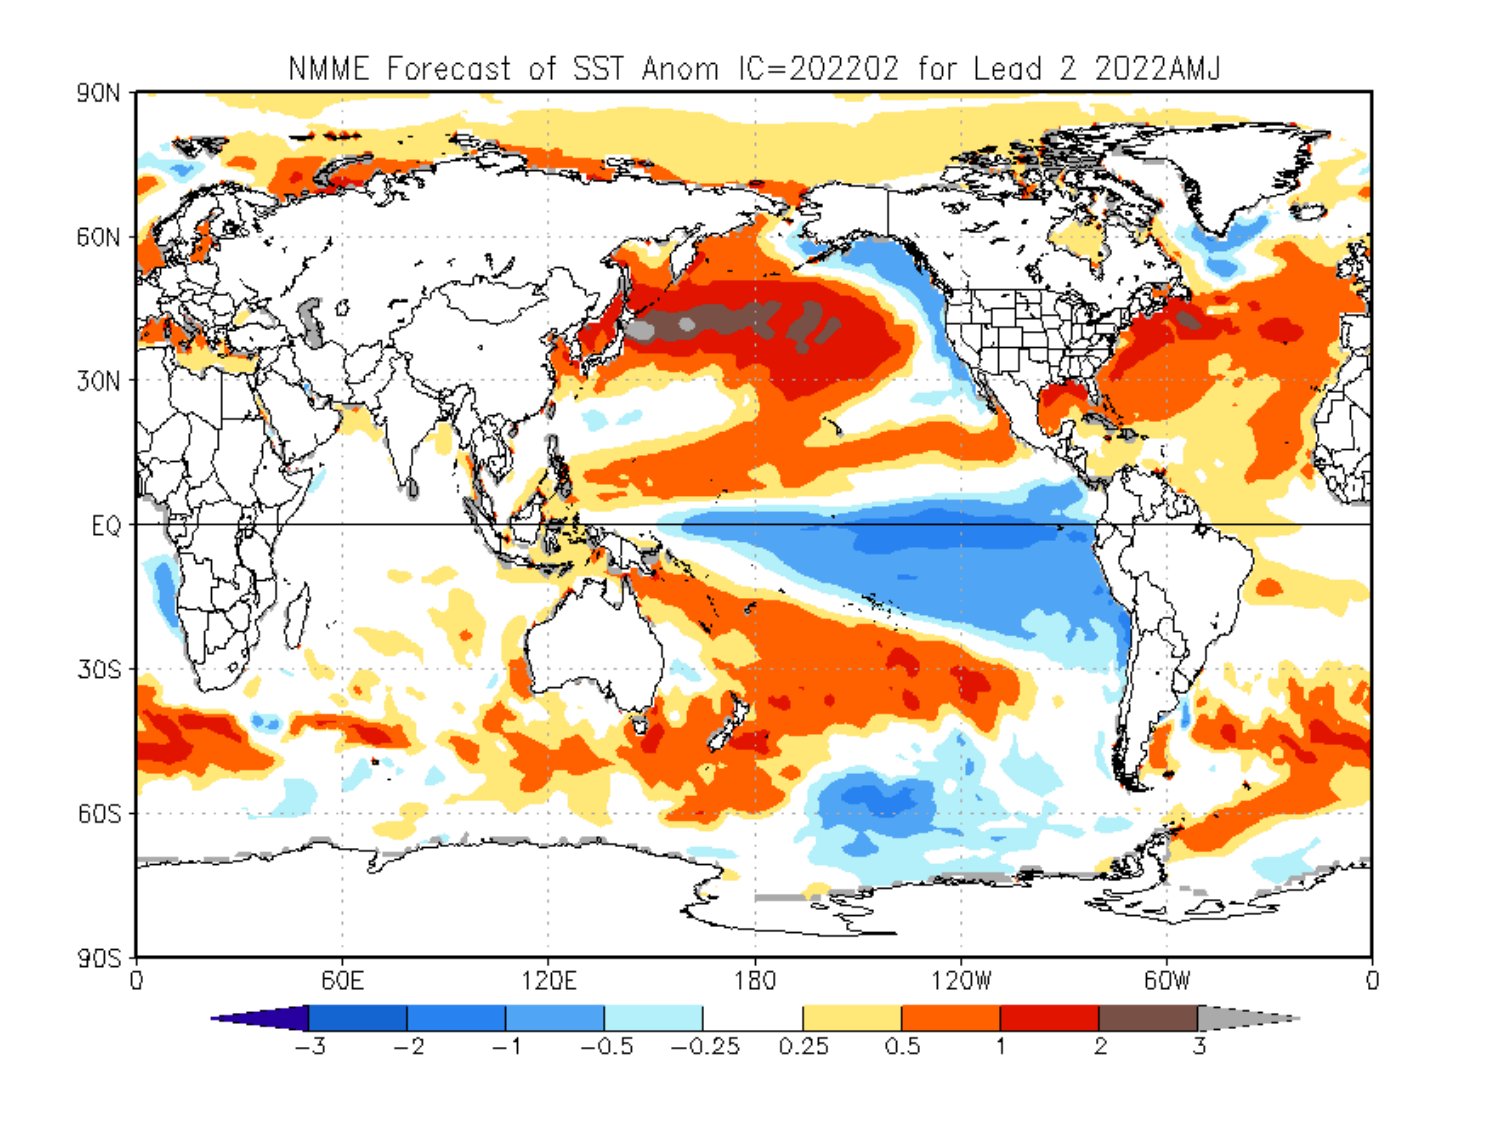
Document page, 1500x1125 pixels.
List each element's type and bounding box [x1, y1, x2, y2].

picture [74, 29, 1435, 1081]
